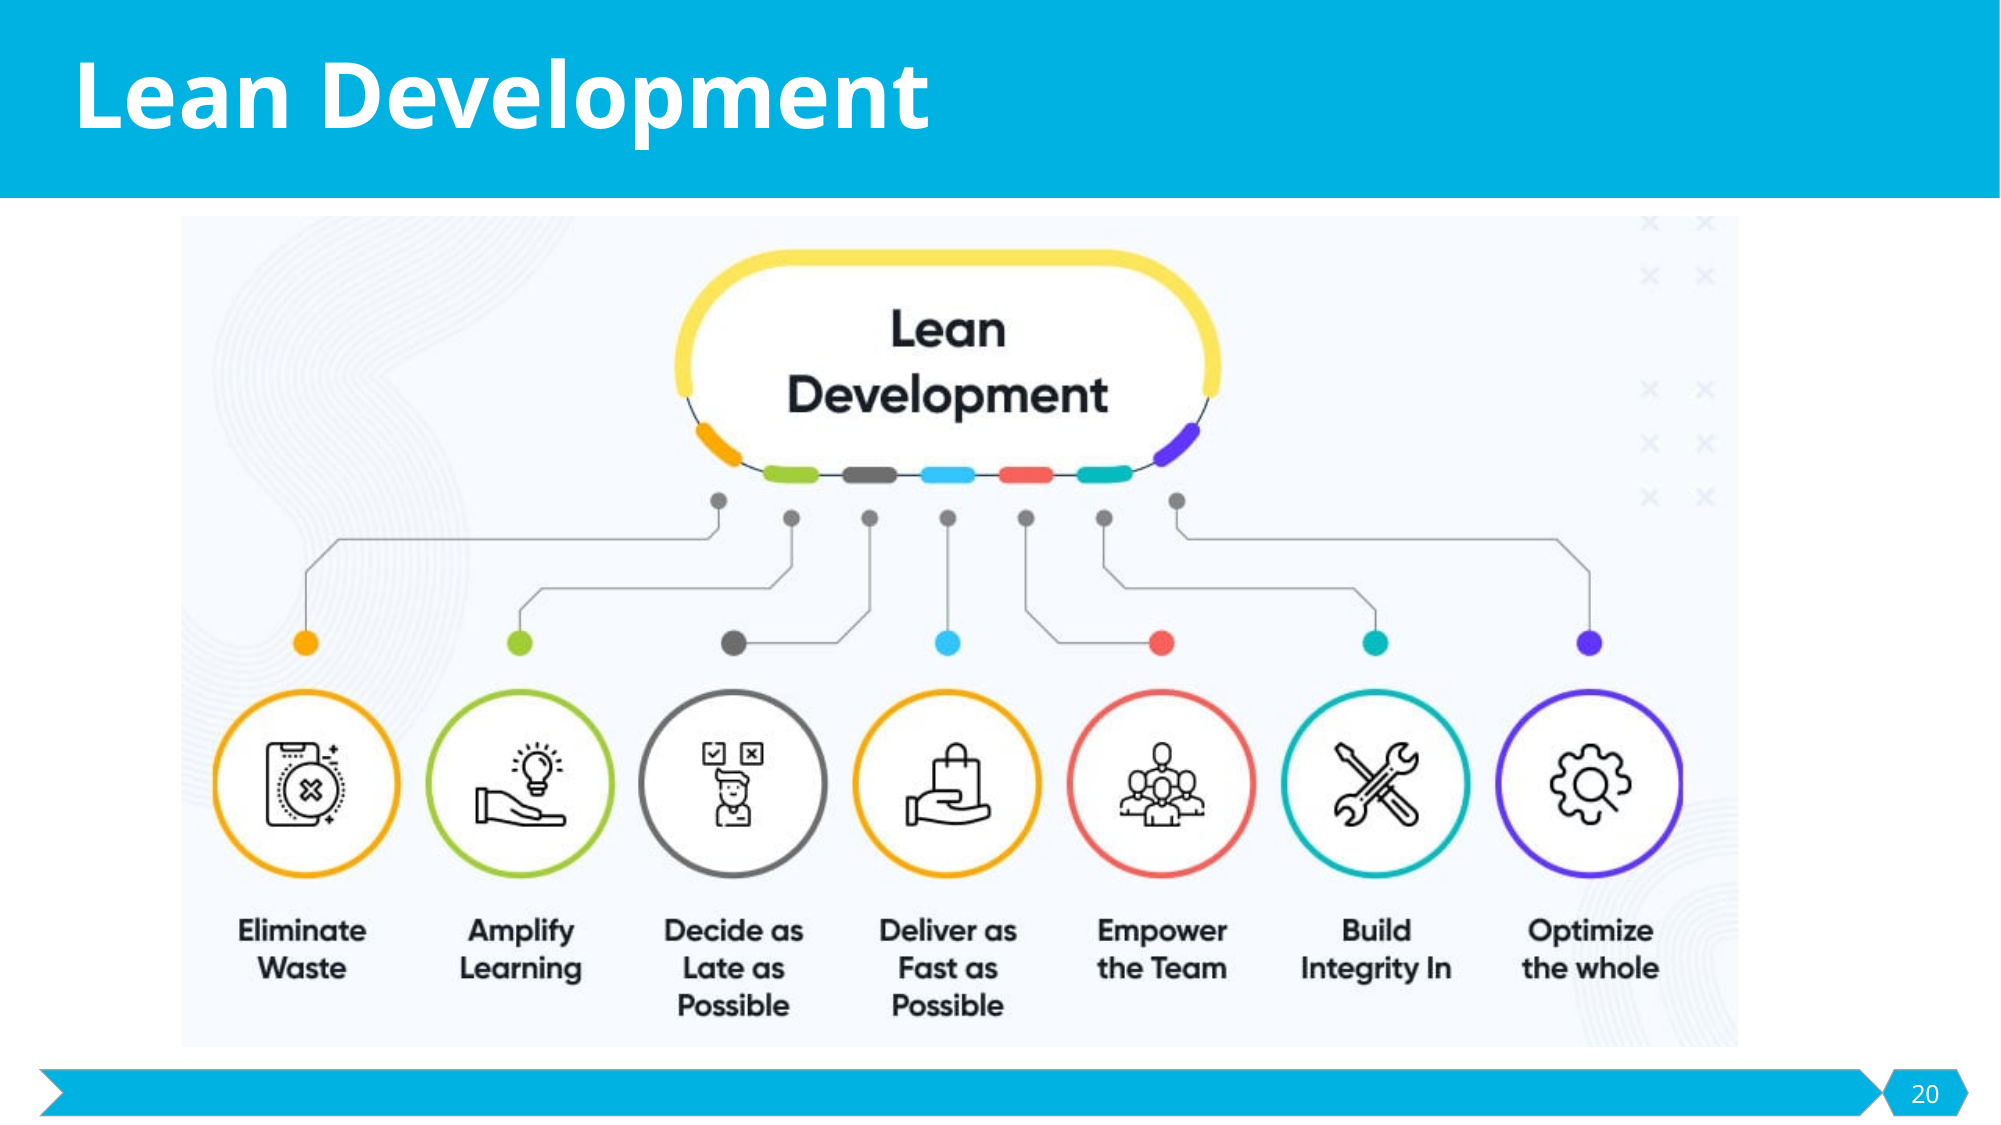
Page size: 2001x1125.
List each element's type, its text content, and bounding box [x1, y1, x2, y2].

picture [181, 216, 1739, 1047]
title Lean Development [56, 0, 1969, 199]
slide_number 20 [1882, 1065, 1969, 1125]
